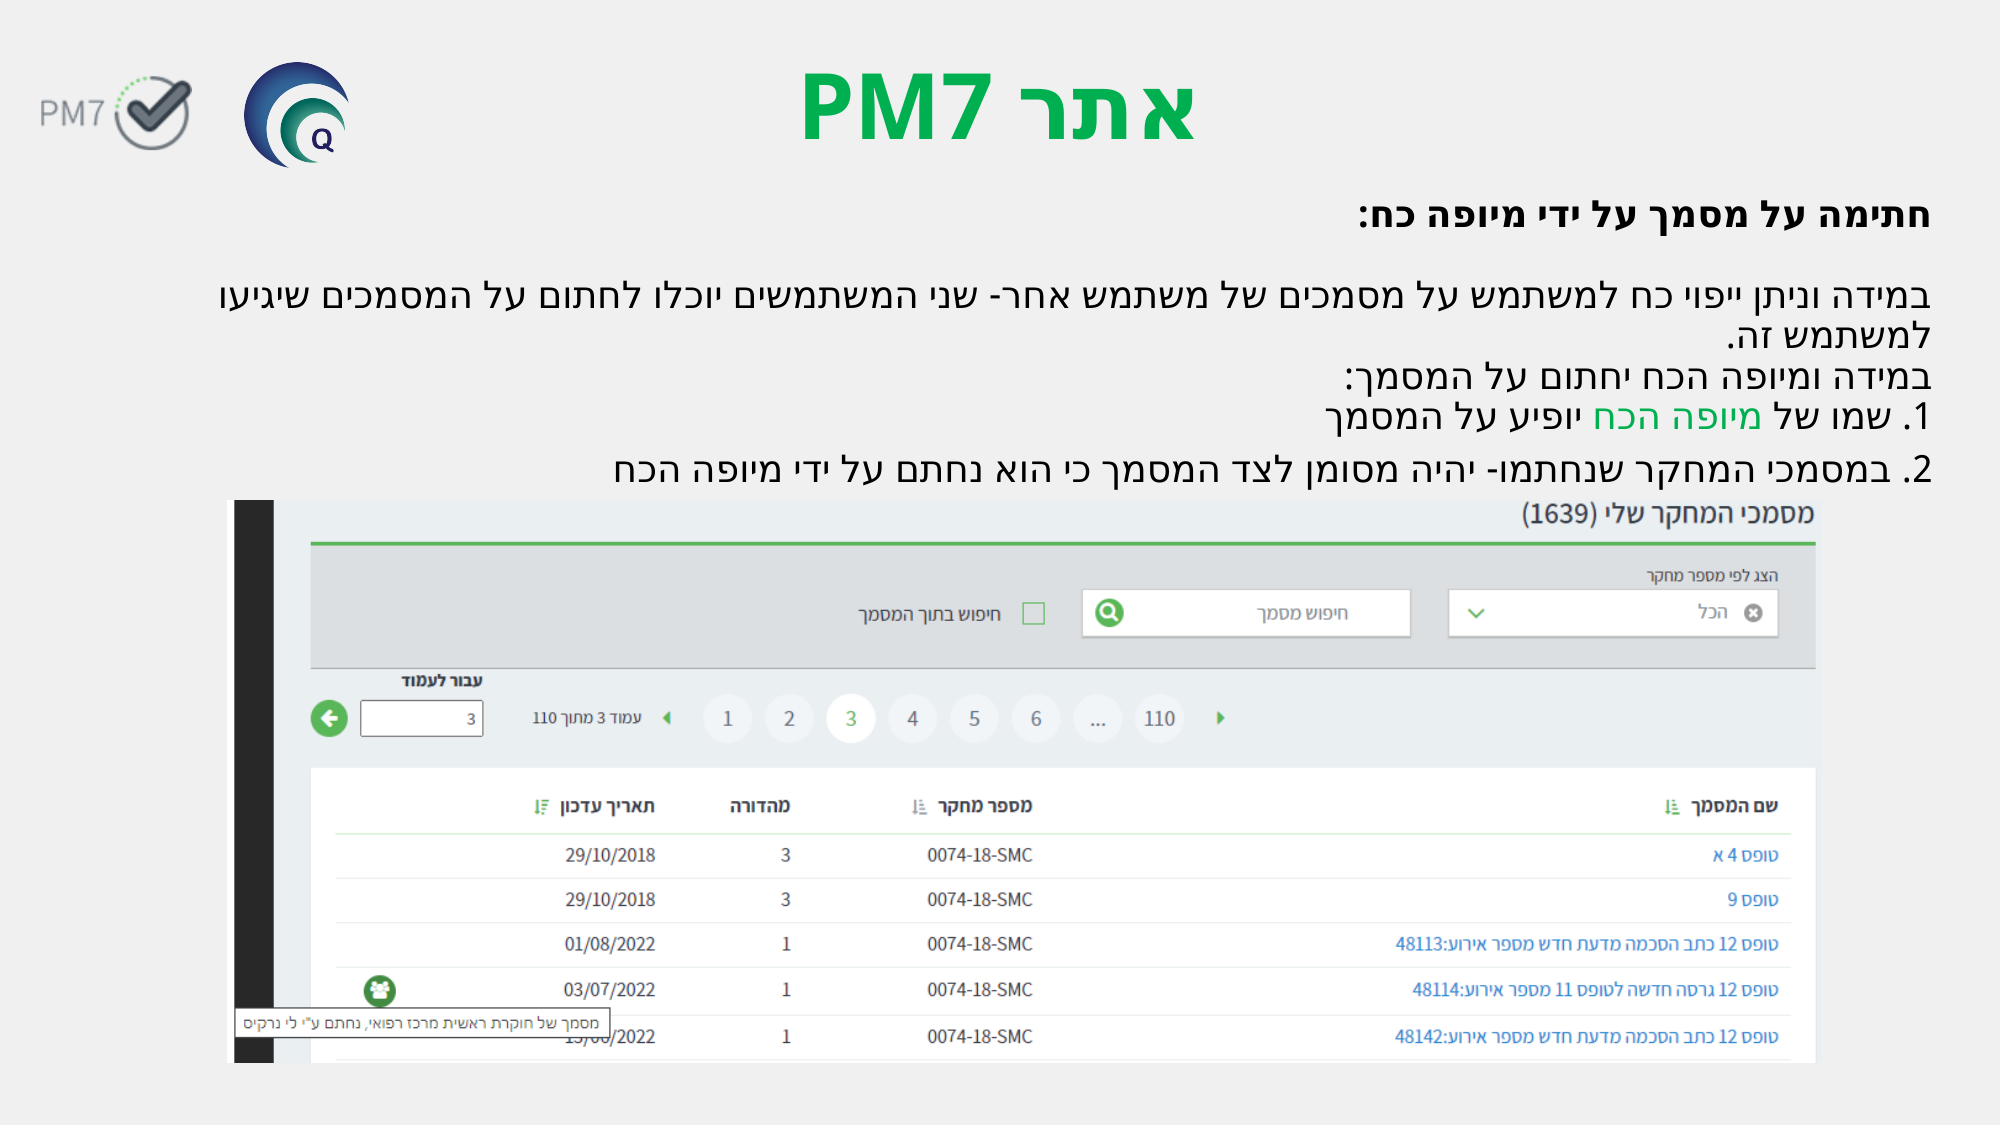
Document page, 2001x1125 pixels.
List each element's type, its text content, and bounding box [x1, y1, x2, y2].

text_box חתימה על מסמך על ידי מיופה כח: במידה וניתן ייפוי כח למשתמש על מסמכים של משתמש אחר- שני המשתמשים יוכלו לחתום על המסמכים שיגיעו למשתמש זה. במידה ומיופה הכח יחתום על המסמך: 1. שמו של מיופה הכח יופיע על המסמך 2. במסמכי המחקר שנחתמו- יהיה מסומן לצד המסמך כי הוא נחתם על ידי מיופה הכח [91, 177, 1958, 602]
picture [35, 62, 192, 157]
picture [227, 500, 1822, 1063]
picture [244, 62, 349, 168]
text_box אתר PM7 [682, 0, 1318, 177]
